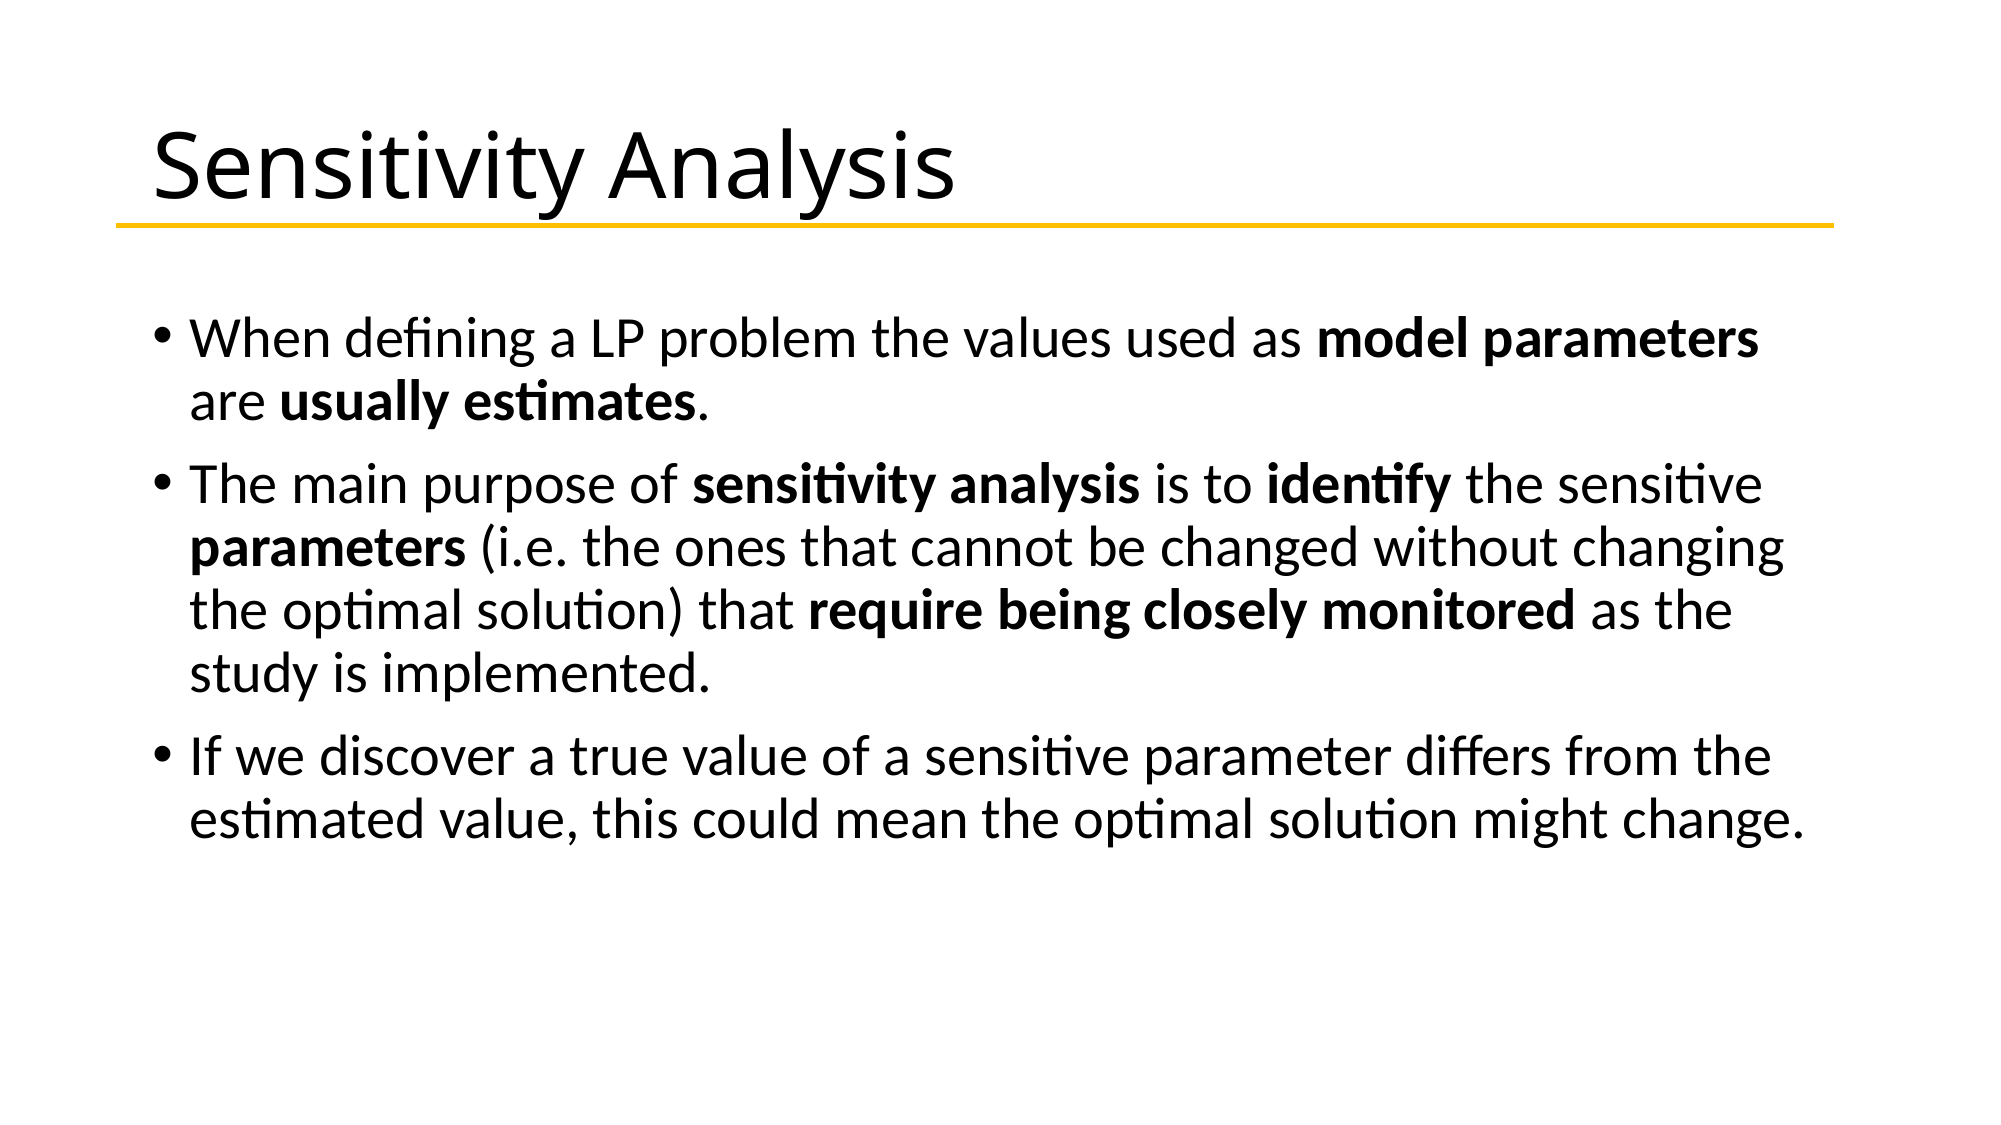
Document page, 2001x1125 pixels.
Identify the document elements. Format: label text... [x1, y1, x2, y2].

title Sensitivity Analysis [137, 59, 1863, 278]
list When defining a LP problem the values used as model parameters are usually estimates. The main purpose of sensitivity analysis is to identify the sensitive parameters (i.e. the ones that cannot be changed without changing the optimal solution) that require being closely monitored as the study is implemented. If we discover a true value of a sensitive parameter differs from the estimated value, this could mean the optimal solution might change. [137, 299, 1863, 1014]
